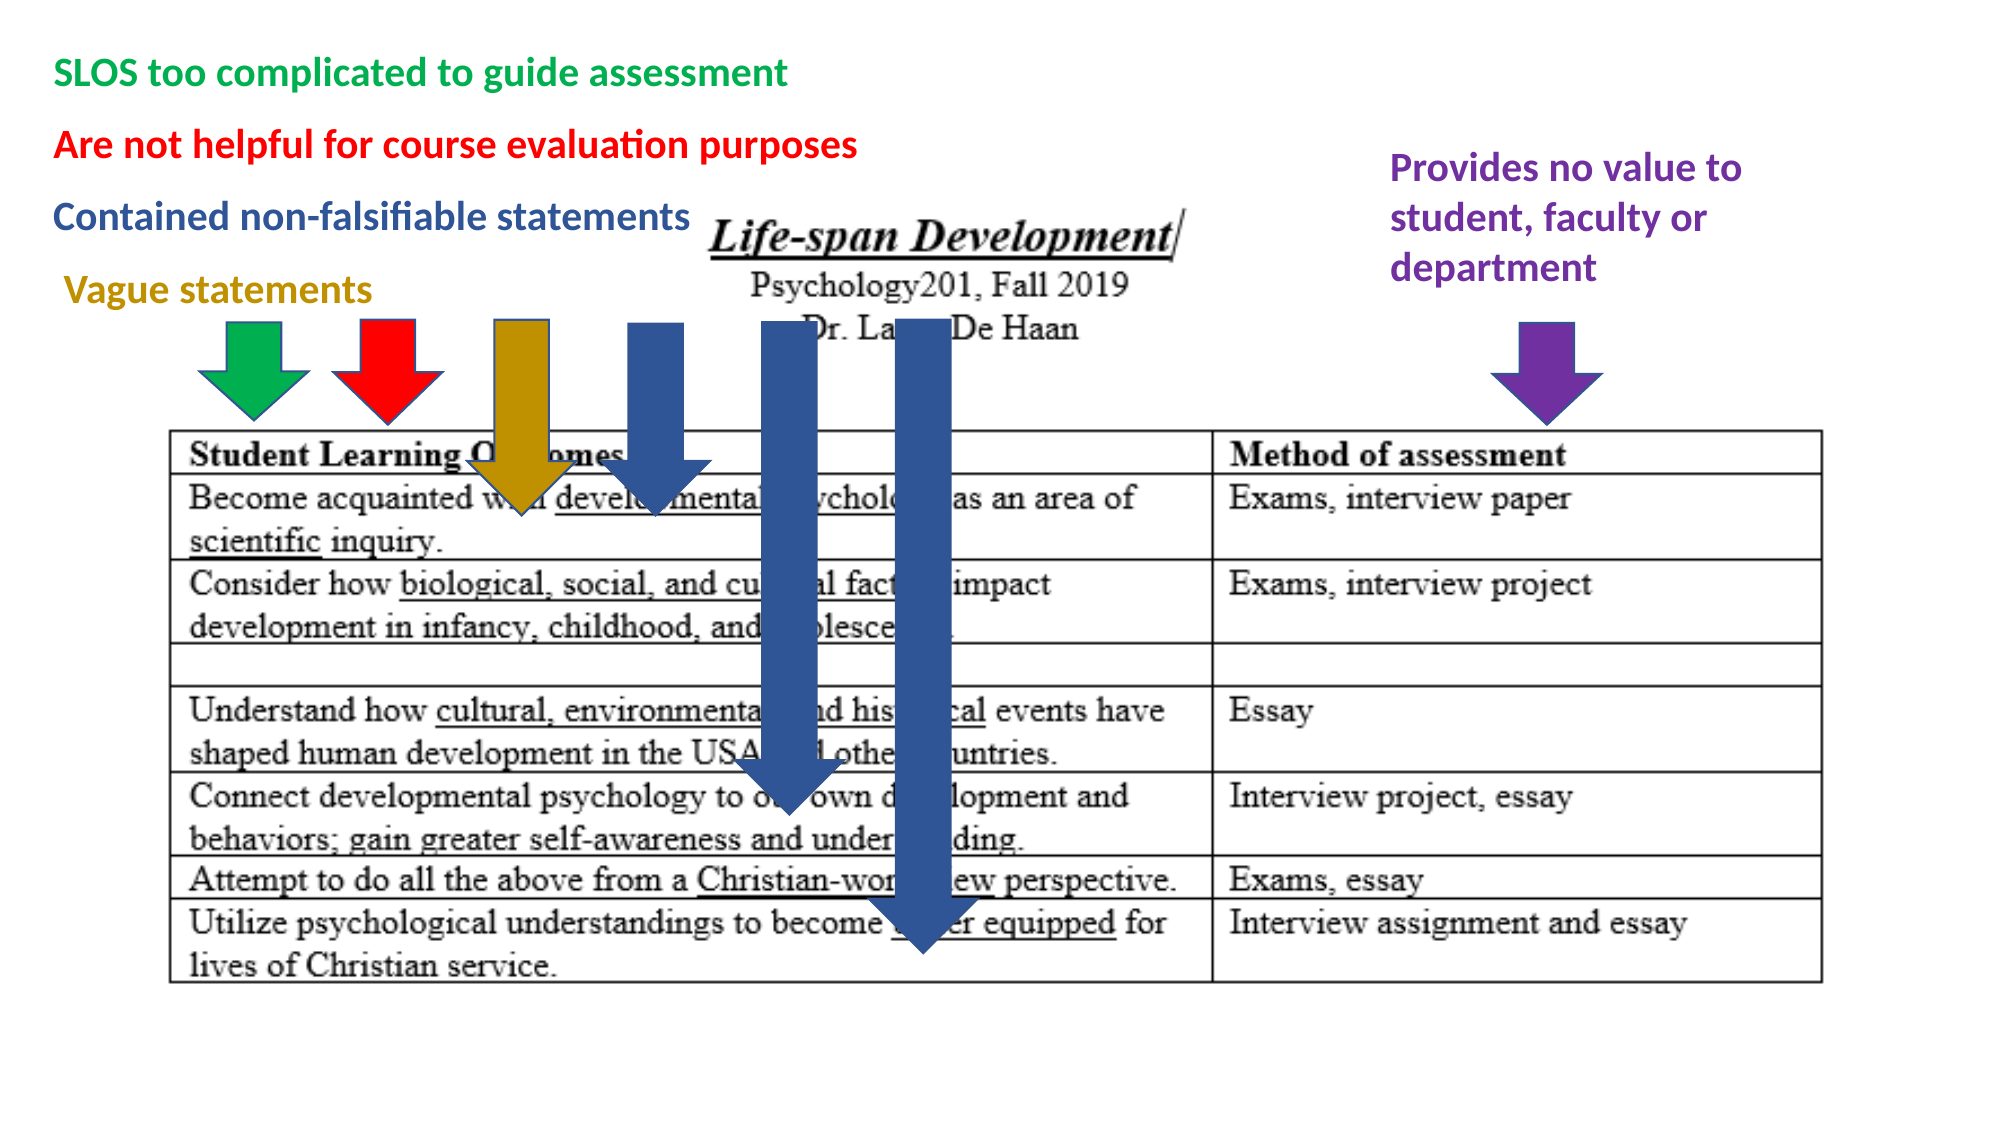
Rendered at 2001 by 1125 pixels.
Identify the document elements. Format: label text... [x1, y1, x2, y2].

text_box Are not helpful for course evaluation purposes [38, 109, 129, 175]
text_box Contained non-falsifiable statements [38, 181, 129, 247]
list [129, 105, 1871, 1020]
text_box SLOS too complicated to guide assessment [38, 37, 804, 102]
text_box Vague statements [48, 254, 129, 319]
